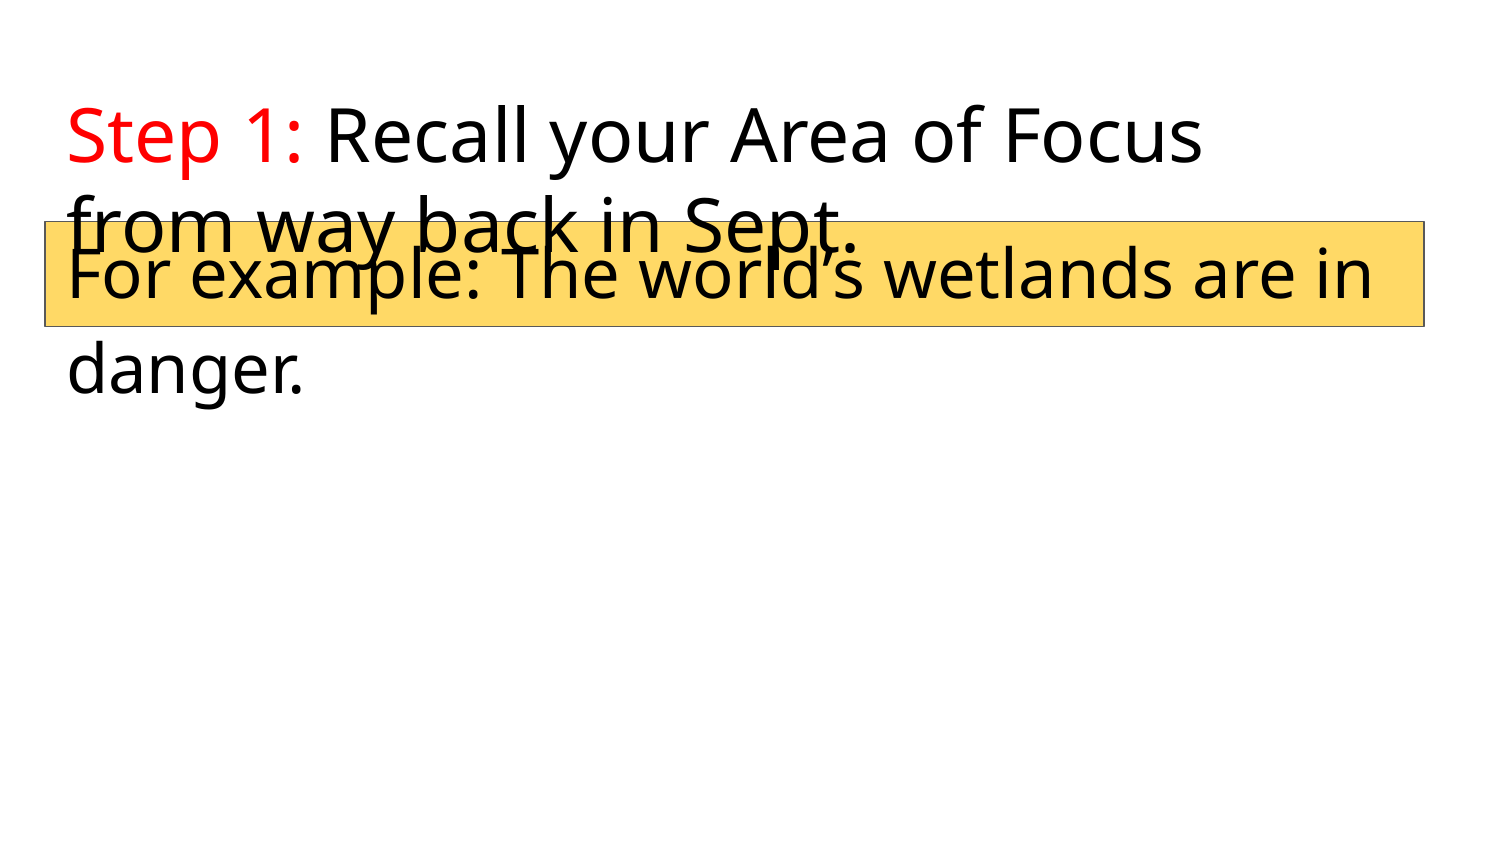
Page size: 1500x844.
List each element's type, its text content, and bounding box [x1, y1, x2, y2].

list For example: The world’s wetlands are in danger. [51, 214, 1449, 222]
title Step 1: Recall your Area of Focus from way back in Sept. [51, 72, 1449, 200]
text_box [45, 221, 1424, 327]
